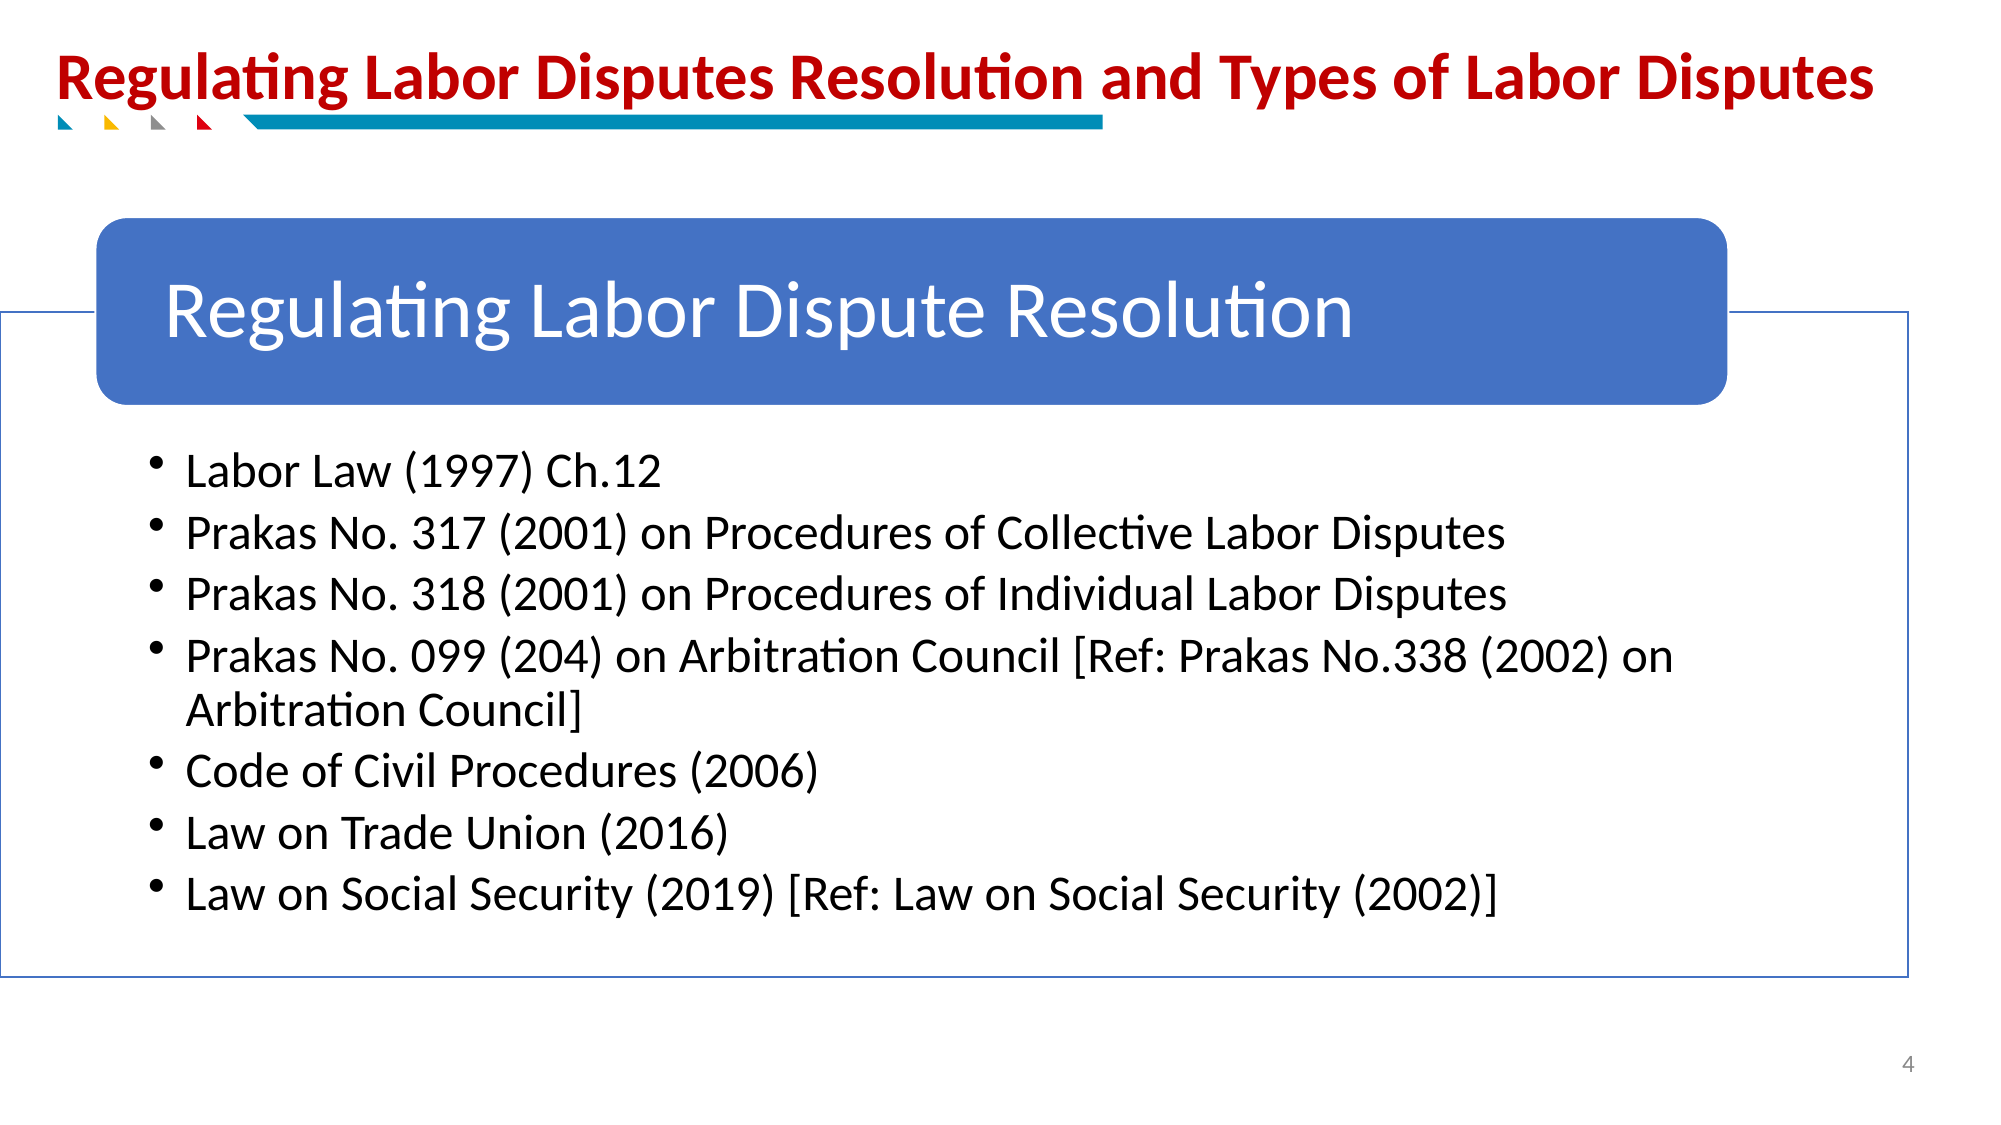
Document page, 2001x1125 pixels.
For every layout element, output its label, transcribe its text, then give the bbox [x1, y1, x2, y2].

text_box Regulating Labor Disputes Resolution and Types of Labor Disputes [41, 0, 2000, 151]
text_box 4 [1579, 1032, 1930, 1093]
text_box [0, 152, 1909, 1042]
